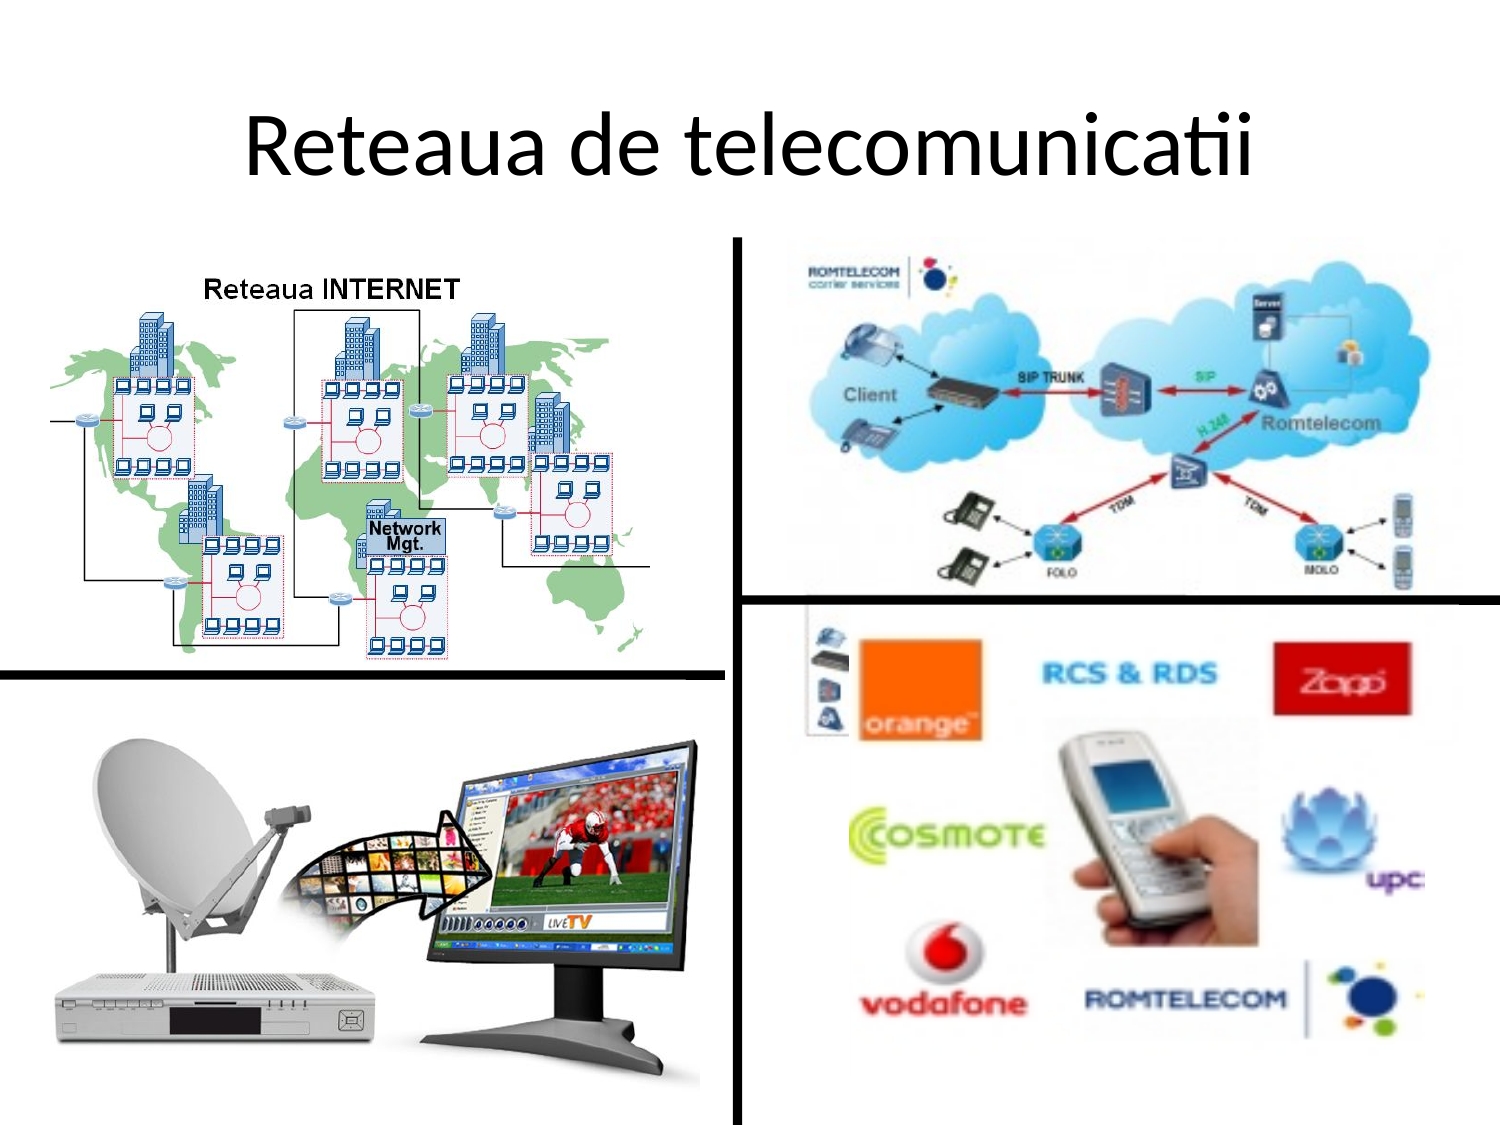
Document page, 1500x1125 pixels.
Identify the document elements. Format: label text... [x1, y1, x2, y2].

picture [787, 237, 1463, 1076]
picture [49, 732, 701, 1101]
picture [49, 262, 651, 678]
title Reteaua de telecomunicatii [75, 45, 1425, 233]
